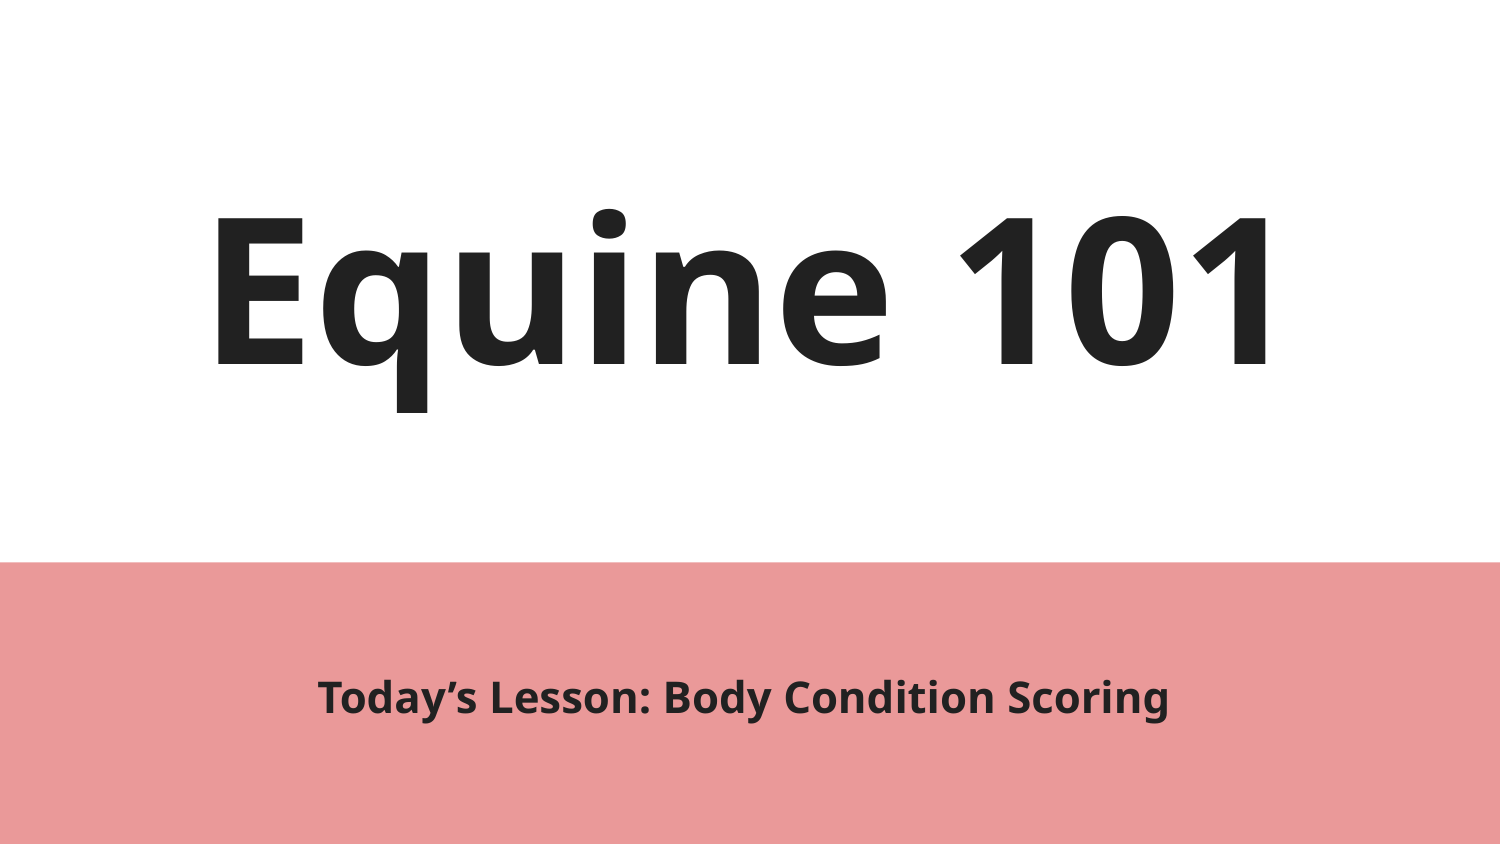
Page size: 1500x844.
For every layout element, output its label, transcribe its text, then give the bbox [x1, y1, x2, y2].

title Equine 101 [51, 64, 1449, 506]
subtitle Today’s Lesson: Body Condition Scoring [51, 638, 1449, 755]
